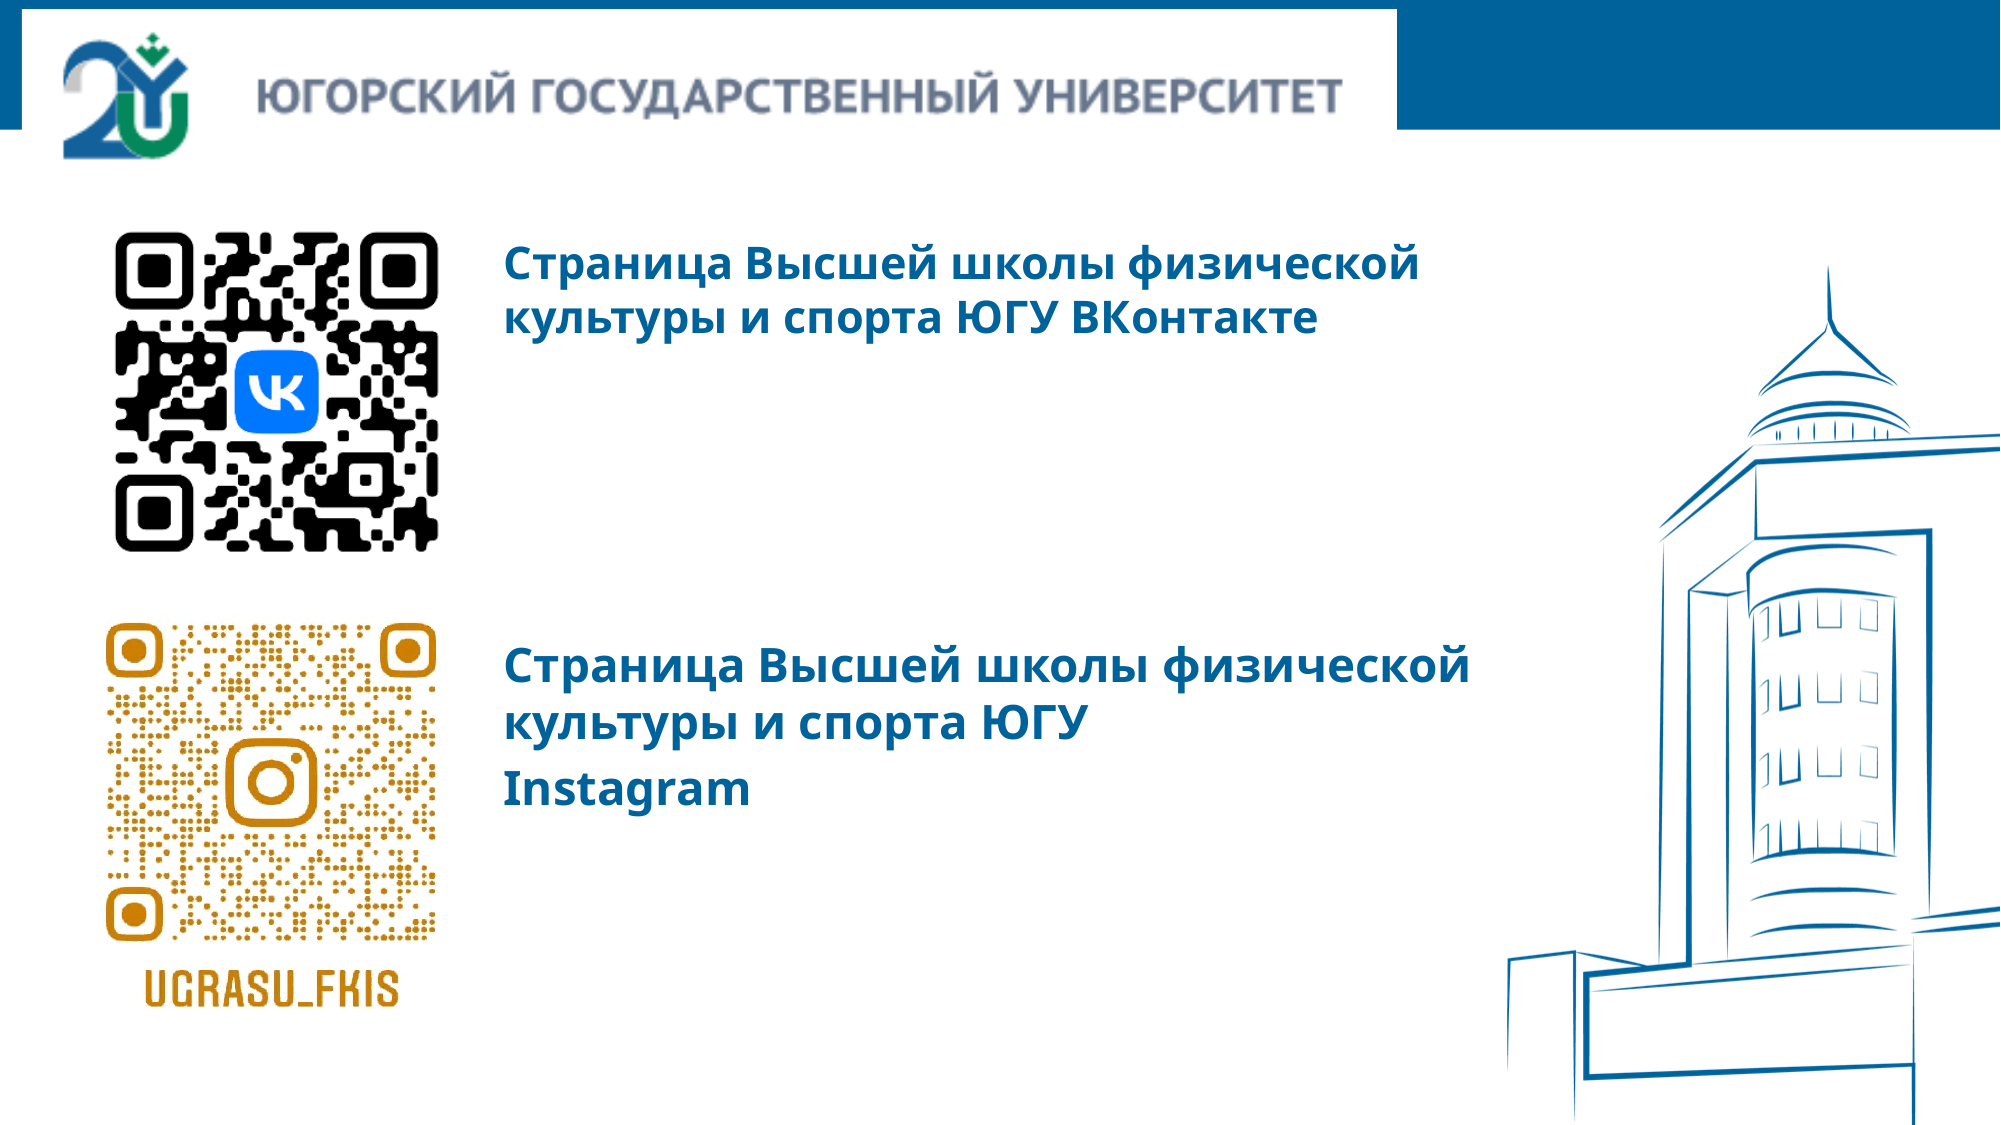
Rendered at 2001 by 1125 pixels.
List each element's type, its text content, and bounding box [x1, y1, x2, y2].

list Страница Высшей школы физической культуры и спорта ЮГУ ВКонтакте [493, 226, 1495, 390]
text_box Страница Высшей школы физической культуры и спорта ЮГУ Instagram [494, 627, 1495, 823]
picture [0, 0, 1398, 1054]
picture [1507, 265, 2000, 1125]
